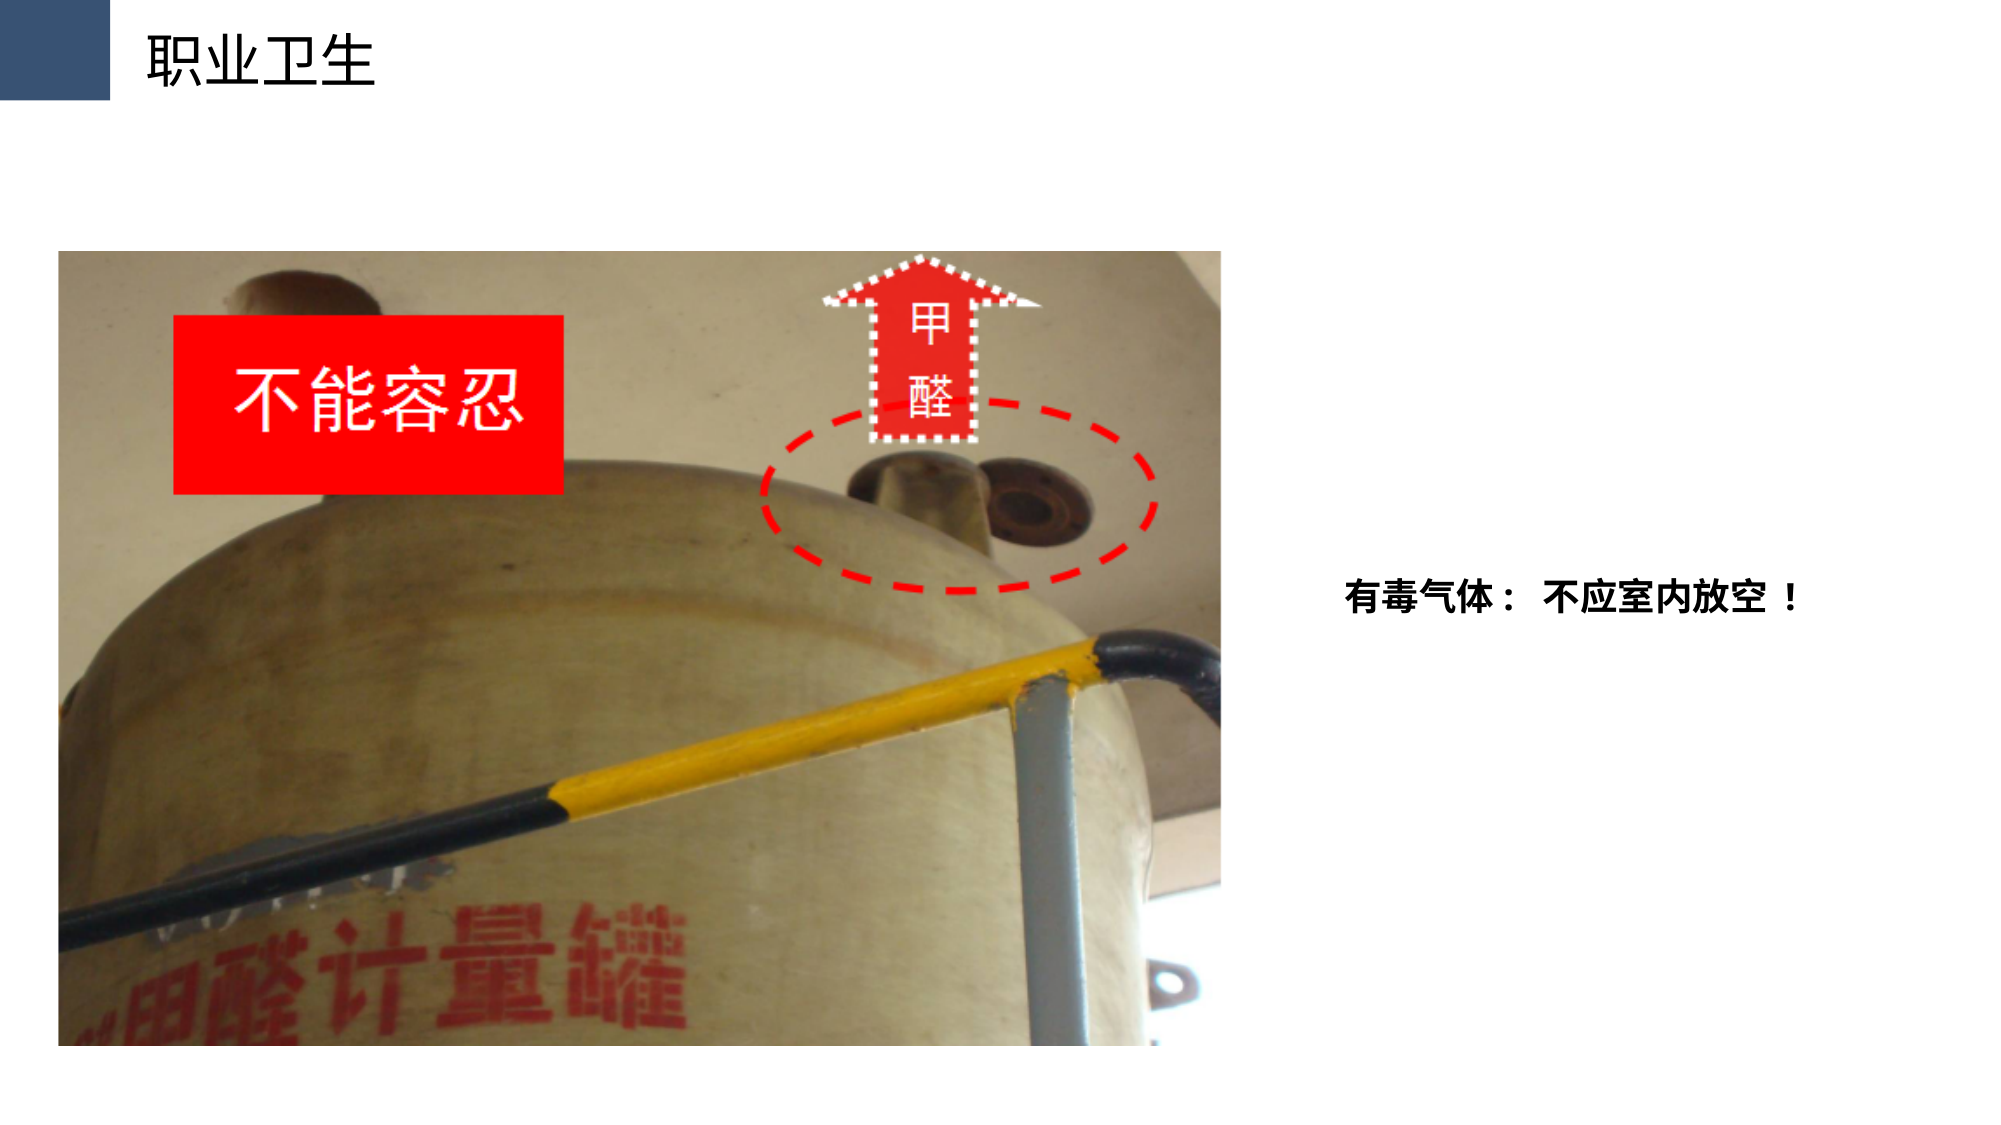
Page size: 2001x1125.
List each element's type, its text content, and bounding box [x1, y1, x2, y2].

picture [57, 251, 1224, 1047]
text_box 有毒气体: 不应室内放空 ! [1310, 534, 1830, 624]
text_box 职业卫生 [130, 17, 394, 102]
